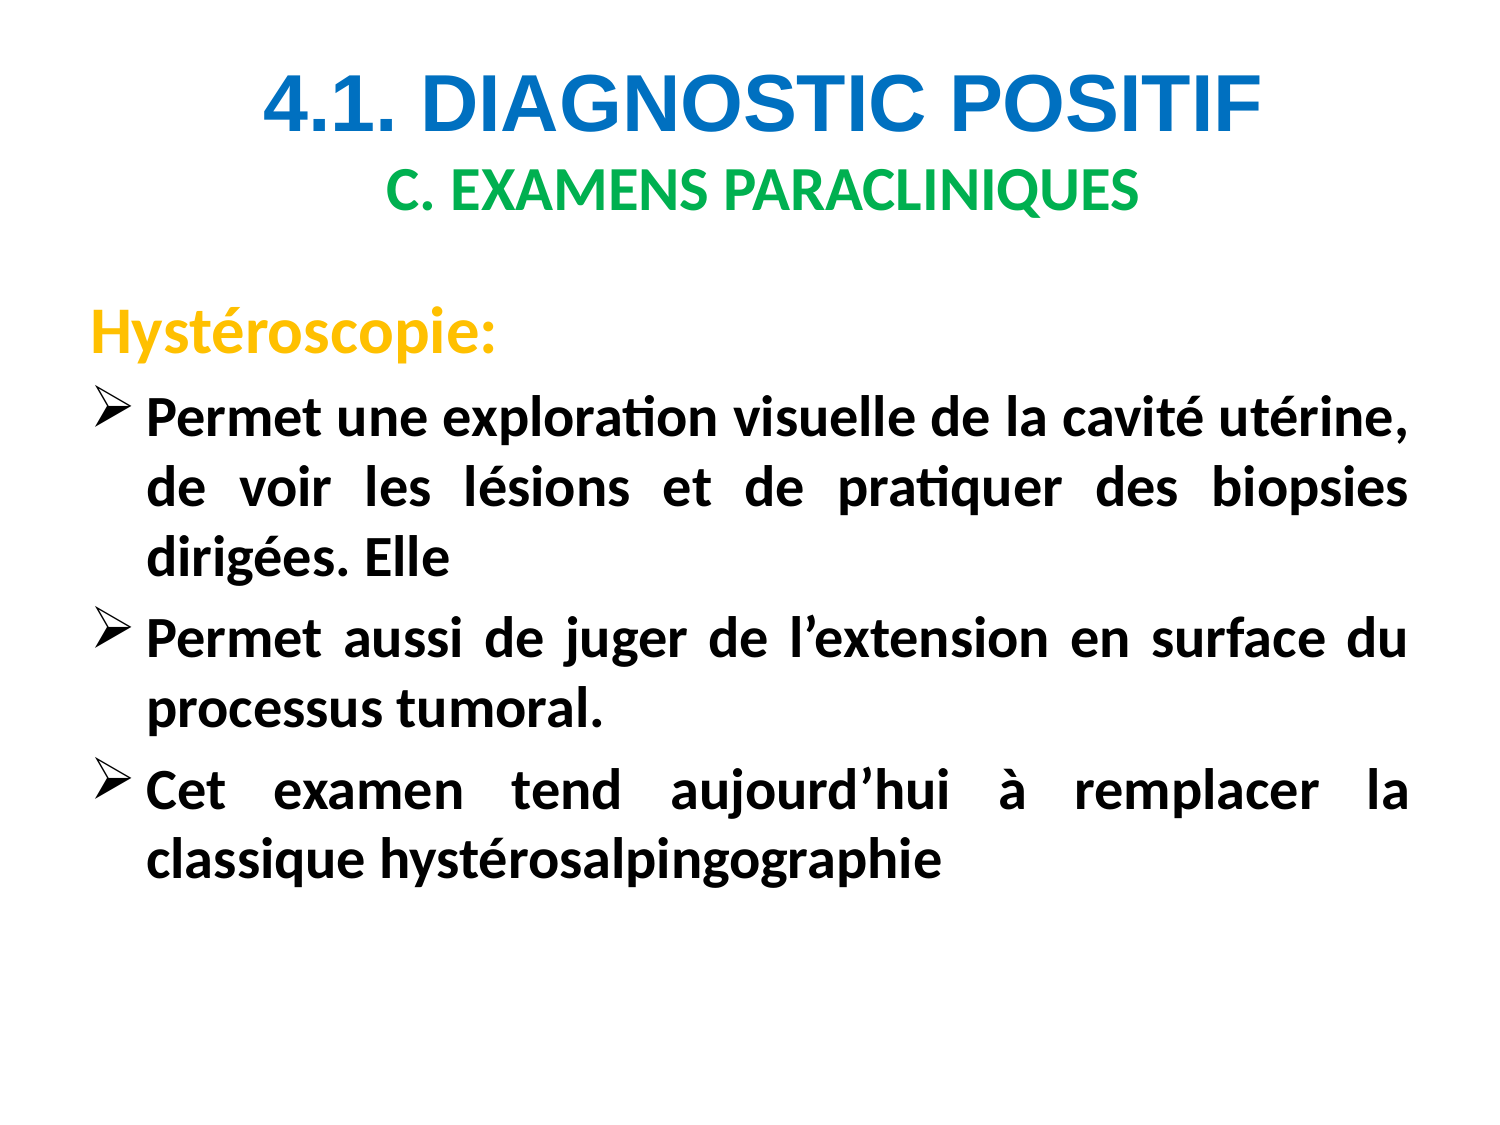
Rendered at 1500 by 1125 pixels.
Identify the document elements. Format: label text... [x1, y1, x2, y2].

list Hystéroscopie: Permet une exploration visuelle de la cavité utérine, de voir les lésions et de pratiquer des biopsies dirigées. Elle Permet aussi de juger de l’extension en surface du processus tumoral. Cet examen tend aujourd’hui à remplacer la classique hystérosalpingographie [75, 278, 1425, 1047]
title 4.1. DIAGNOSTIC POSITIF C. EXAMENS PARACLINIQUES [88, 42, 1439, 231]
